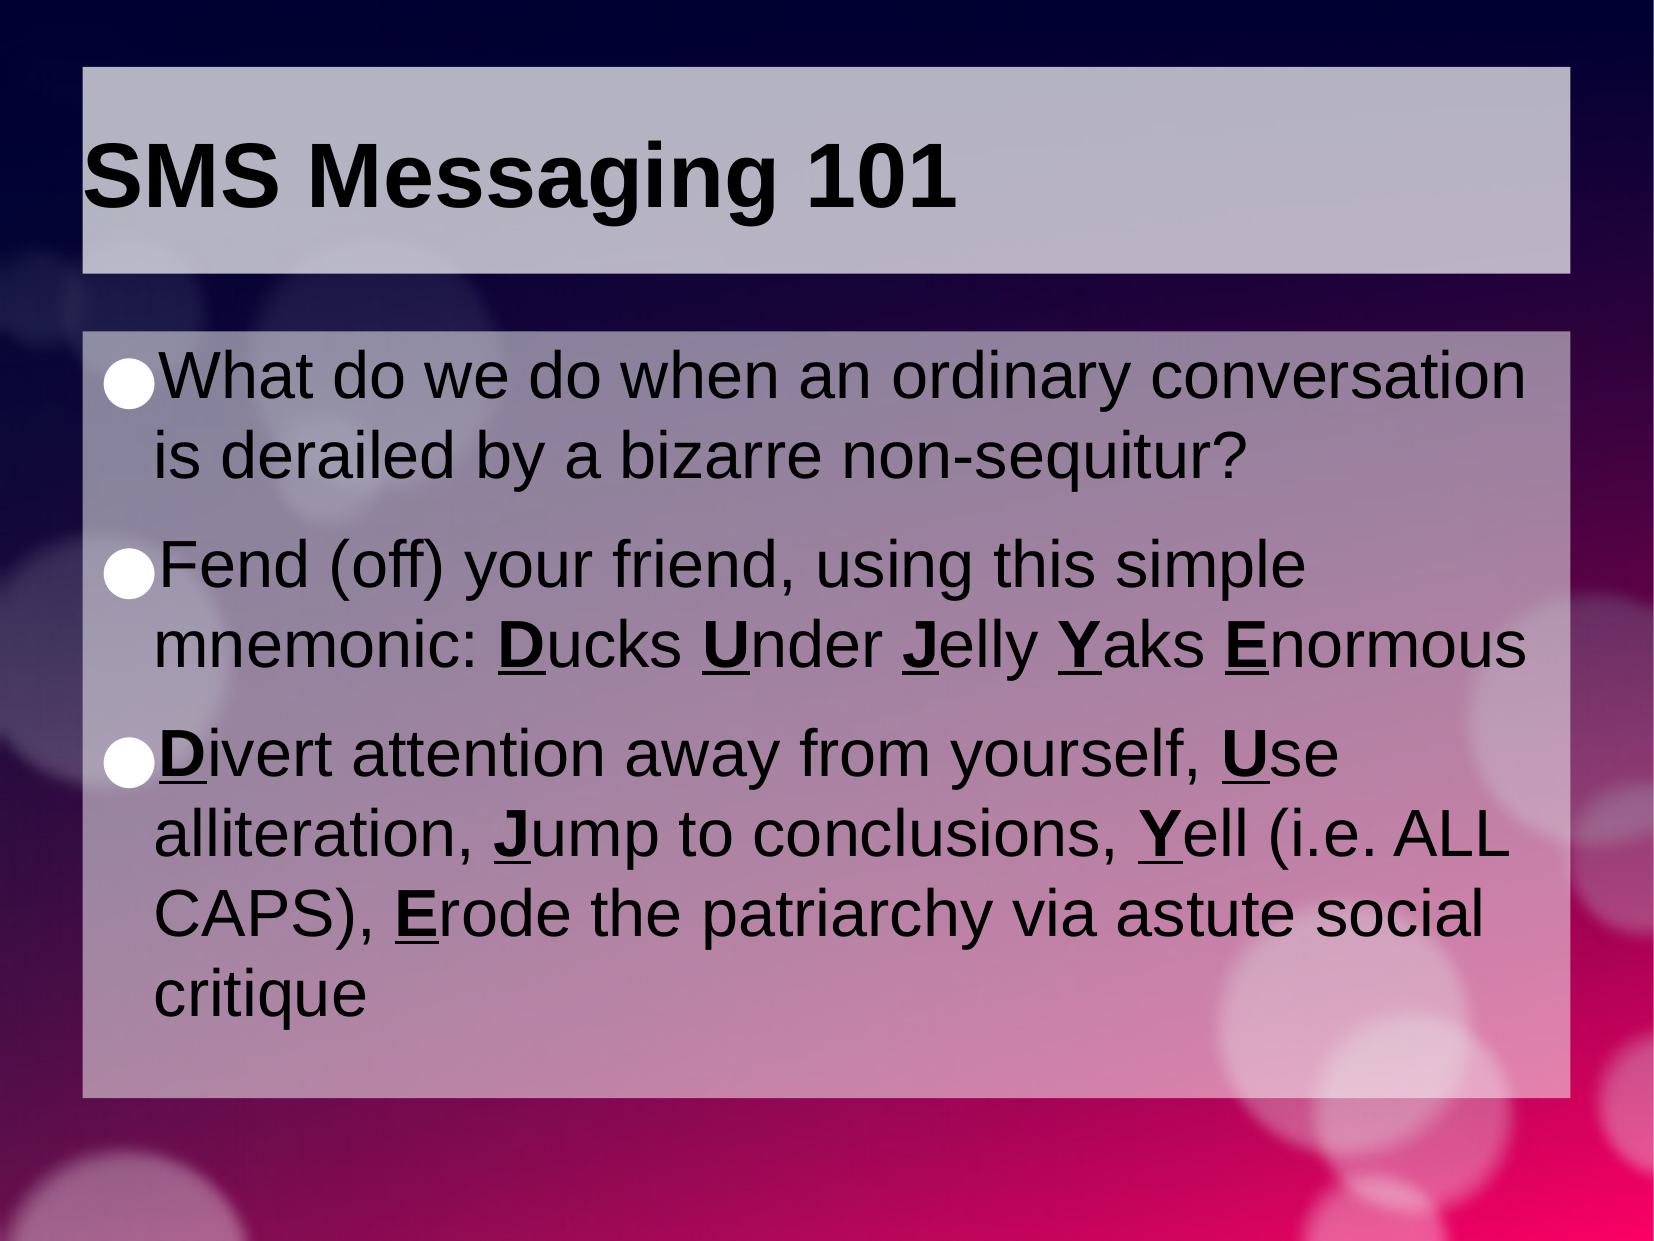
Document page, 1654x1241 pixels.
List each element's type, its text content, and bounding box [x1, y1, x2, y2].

text_box SMS Messaging 101 [82, 66, 1571, 274]
picture [0, 0, 1654, 1241]
text_box What do we do when an ordinary conversation is derailed by a bizarre non-sequitur? Fend (off) your friend, using this simple mnemonic: Ducks Under Jelly Yaks Enormous Divert attention away from yourself, Use alliteration, Jump to conclusions, Yell (i.e. ALL CAPS), Erode the patriarchy via astute social critique [82, 331, 1571, 1099]
